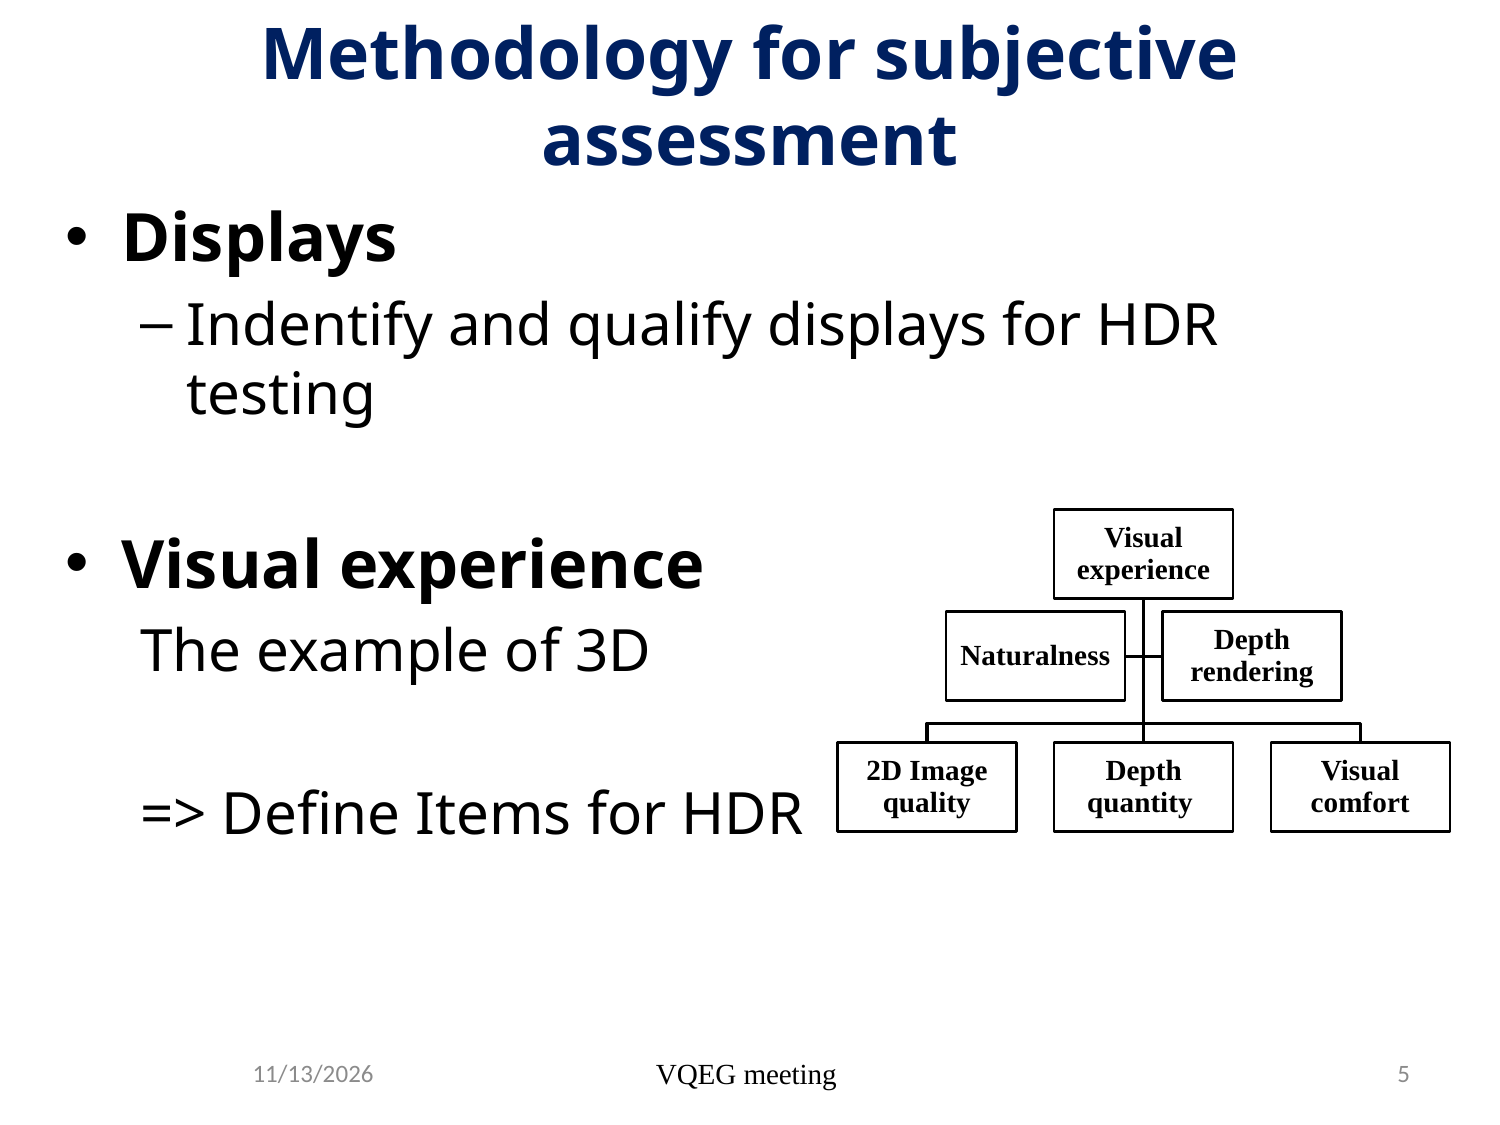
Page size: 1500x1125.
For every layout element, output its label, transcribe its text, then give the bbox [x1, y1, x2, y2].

footer VQEG meeting [512, 1042, 988, 1103]
title Methodology for subjective assessment [75, 0, 1425, 188]
list Displays Indentify and qualify displays for HDR testing Visual experience The example of 3D => Define Items for HDR [50, 187, 1400, 950]
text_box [837, 499, 1451, 863]
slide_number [237, 1042, 425, 1103]
slide_number 5 [1074, 1042, 1425, 1103]
